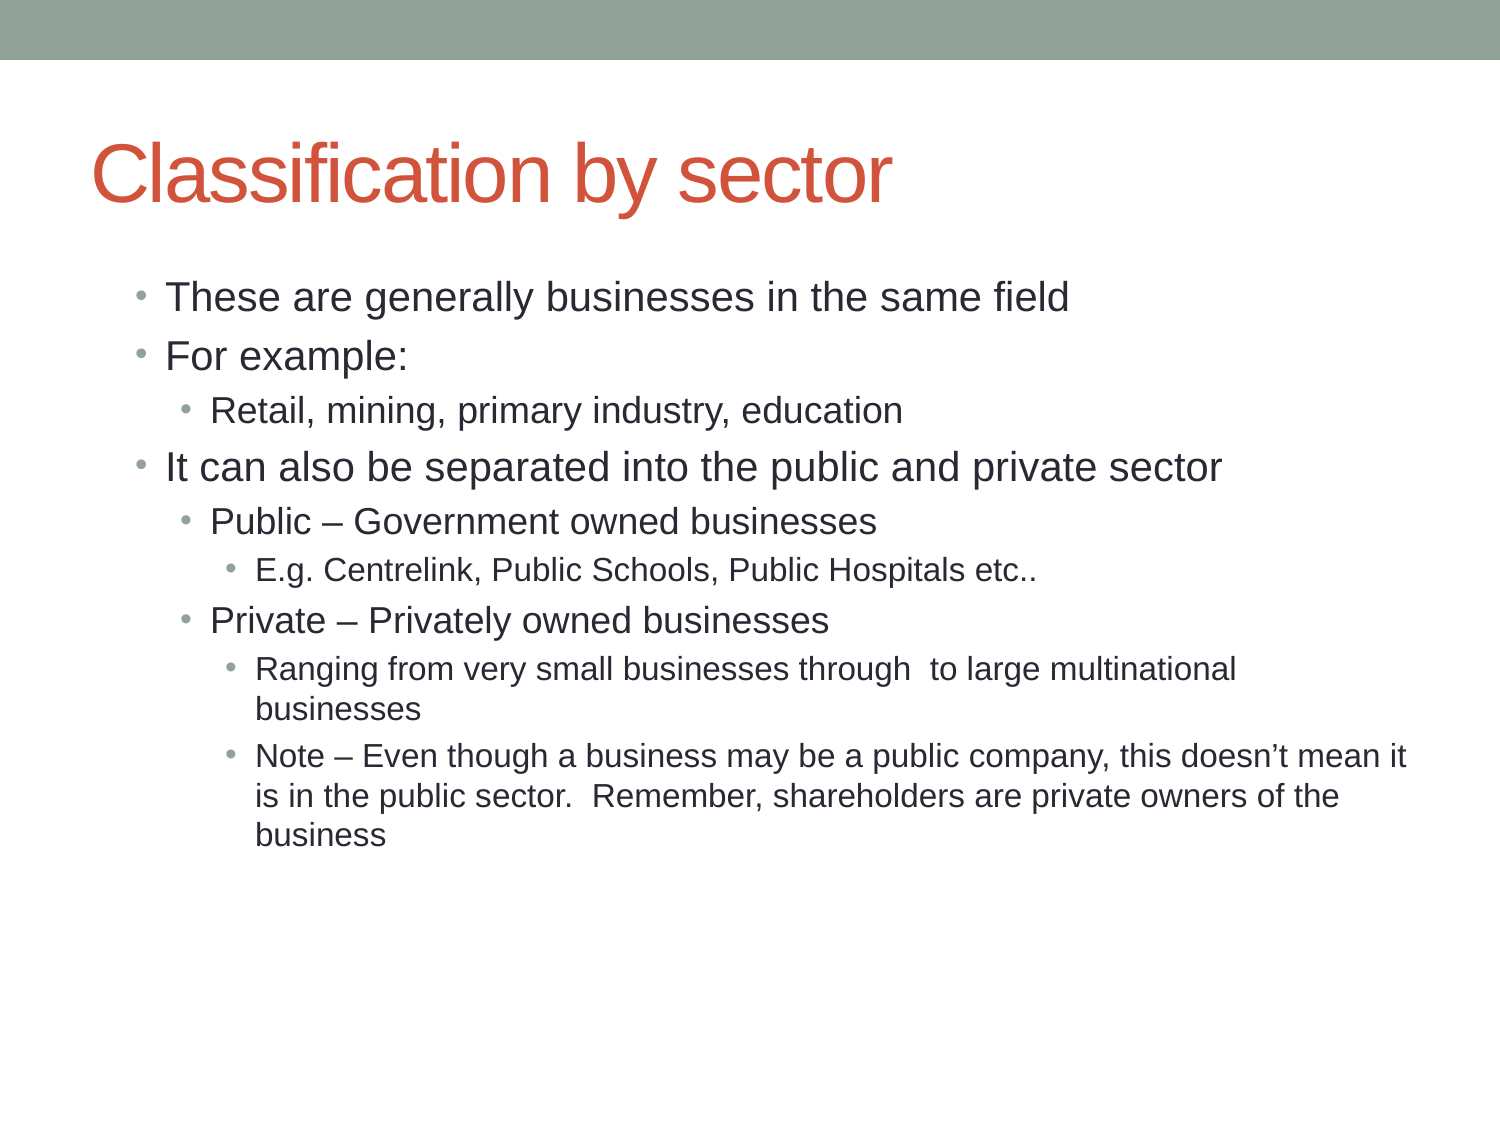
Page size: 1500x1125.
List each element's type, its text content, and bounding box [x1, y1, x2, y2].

list These are generally businesses in the same field For example: Retail, mining, primary industry, education It can also be separated into the public and private sector Public – Government owned businesses E.g. Centrelink, Public Schools, Public Hospitals etc.. Private – Privately owned businesses Ranging from very small businesses through to large multinational businesses Note – Even though a business may be a public company, this doesn’t mean it is in the public sector. Remember, shareholders are private owners of the business [75, 262, 1425, 1063]
title Classification by sector [75, 87, 1425, 250]
